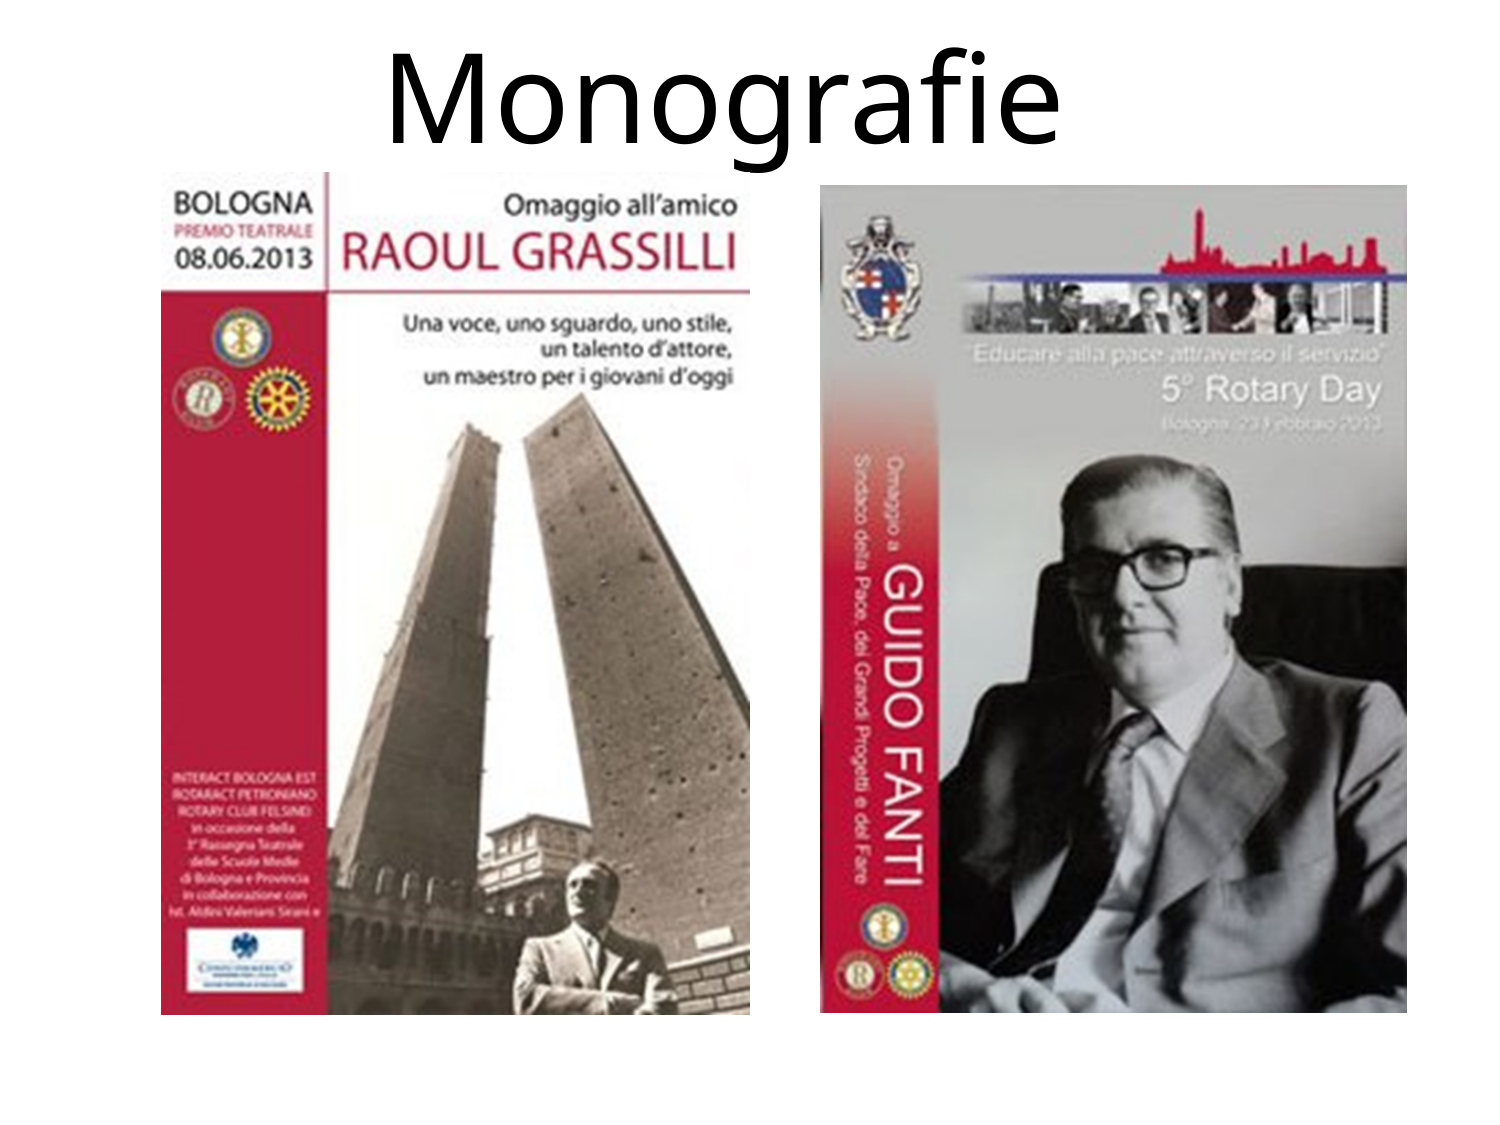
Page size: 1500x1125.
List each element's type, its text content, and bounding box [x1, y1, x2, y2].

title Monografie [58, 0, 1409, 188]
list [161, 172, 750, 1015]
picture [820, 185, 1408, 1014]
